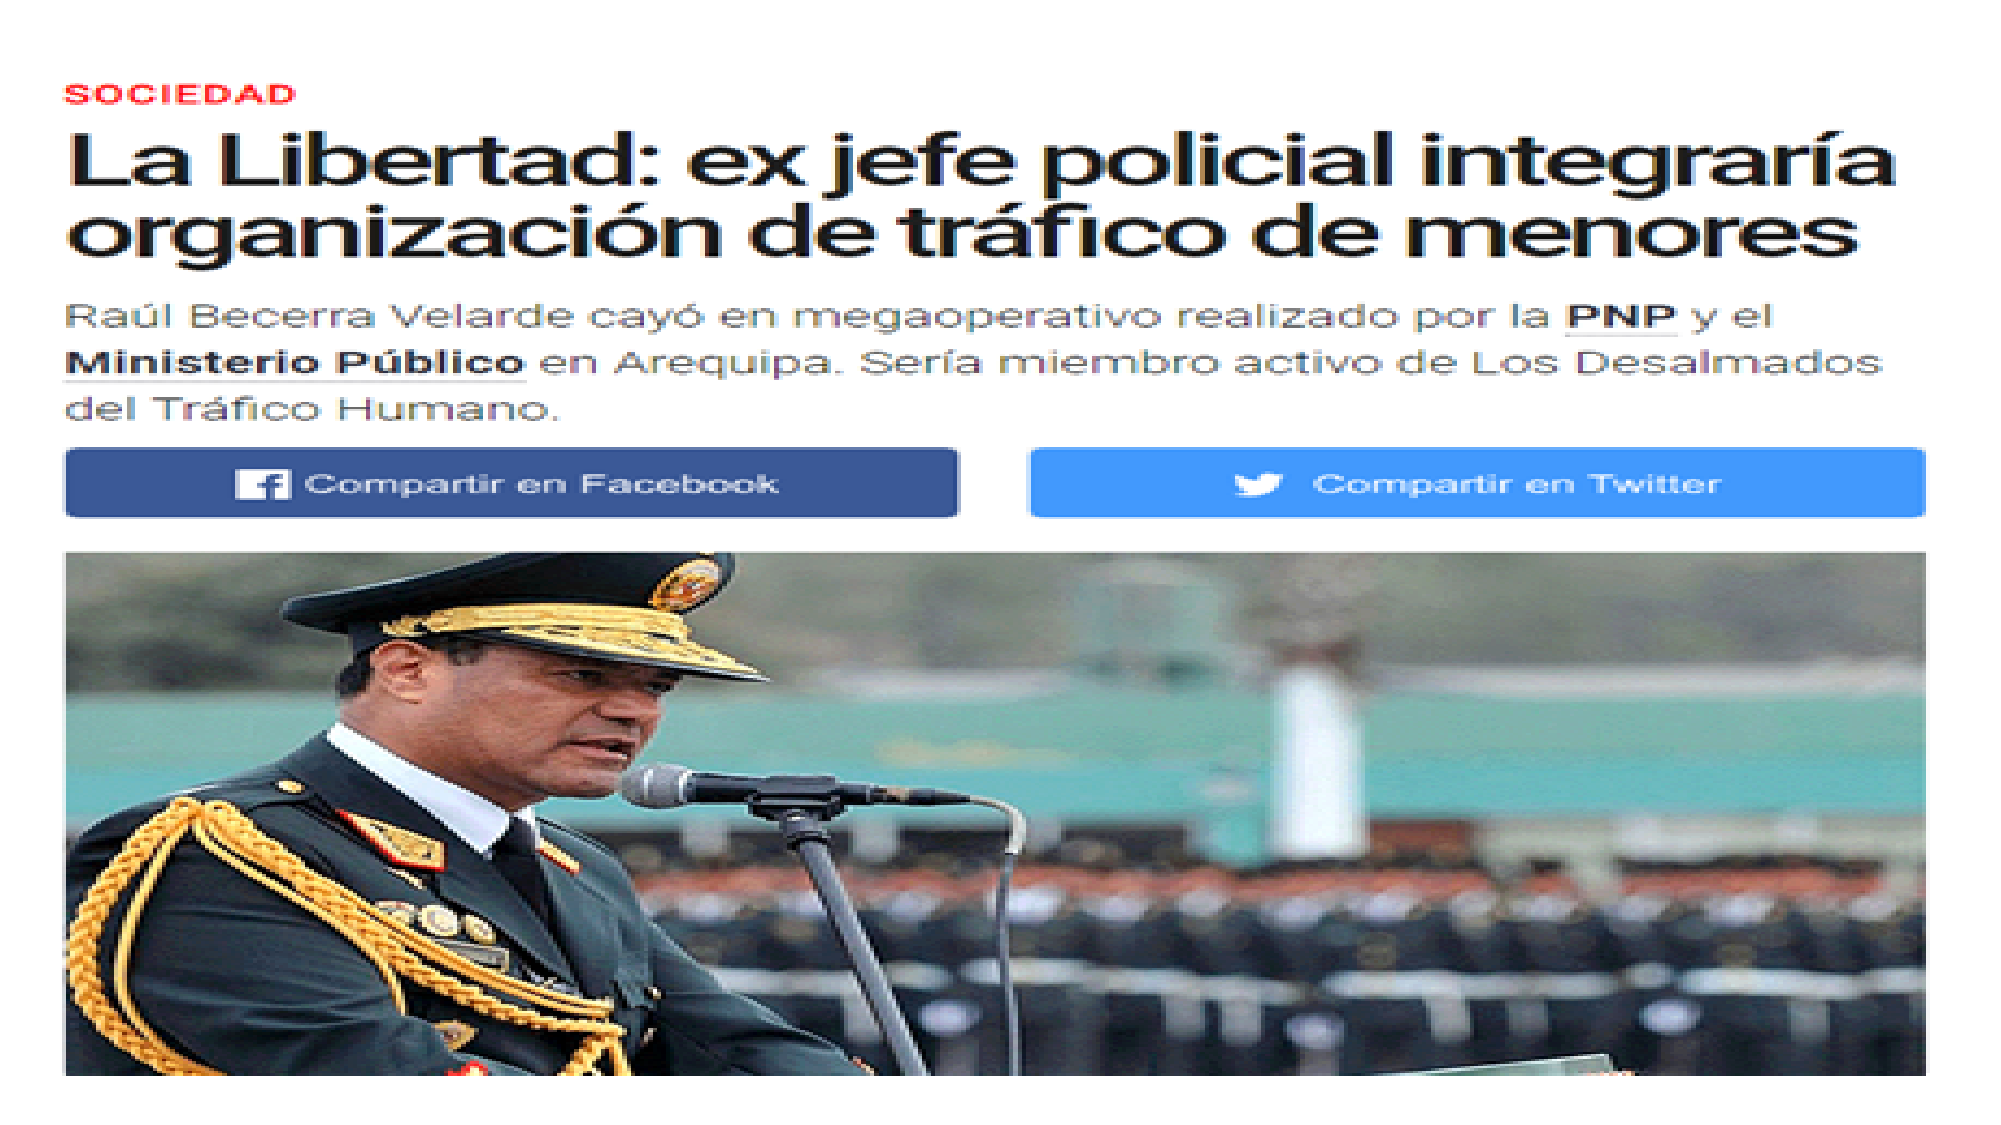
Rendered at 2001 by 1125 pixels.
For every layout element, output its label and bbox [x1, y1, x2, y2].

list [36, 61, 1944, 1076]
